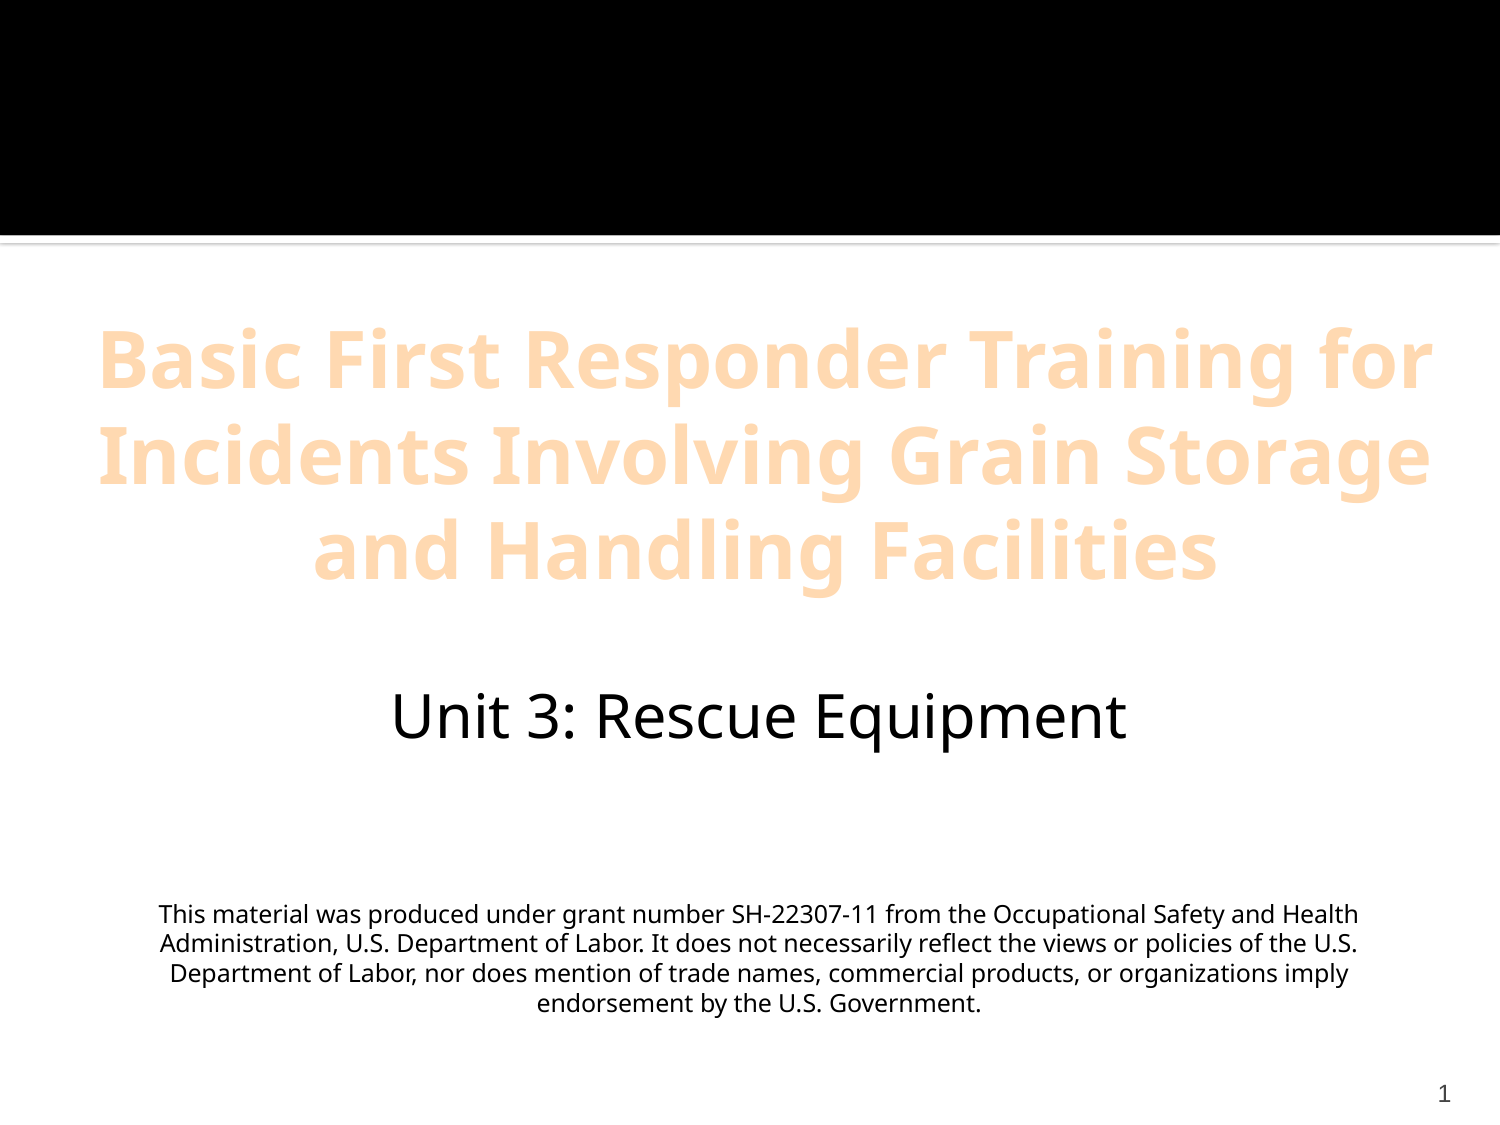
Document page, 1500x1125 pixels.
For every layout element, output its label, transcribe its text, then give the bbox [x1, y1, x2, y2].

list Unit 3: Rescue Equipment This material was produced under grant number SH-22307-11 from the Occupational Safety and Health Administration, U.S. Department of Labor. It does not necessarily reflect the views or policies of the U.S. Department of Labor, nor does mention of trade names, commercial products, or organizations imply endorsement by the U.S. Government. [87, 662, 1438, 1025]
title Basic First Responder Training for Incidents Involving Grain Storage and Handling Facilities [75, 299, 1450, 605]
slide_number 1 [1345, 1062, 1467, 1108]
